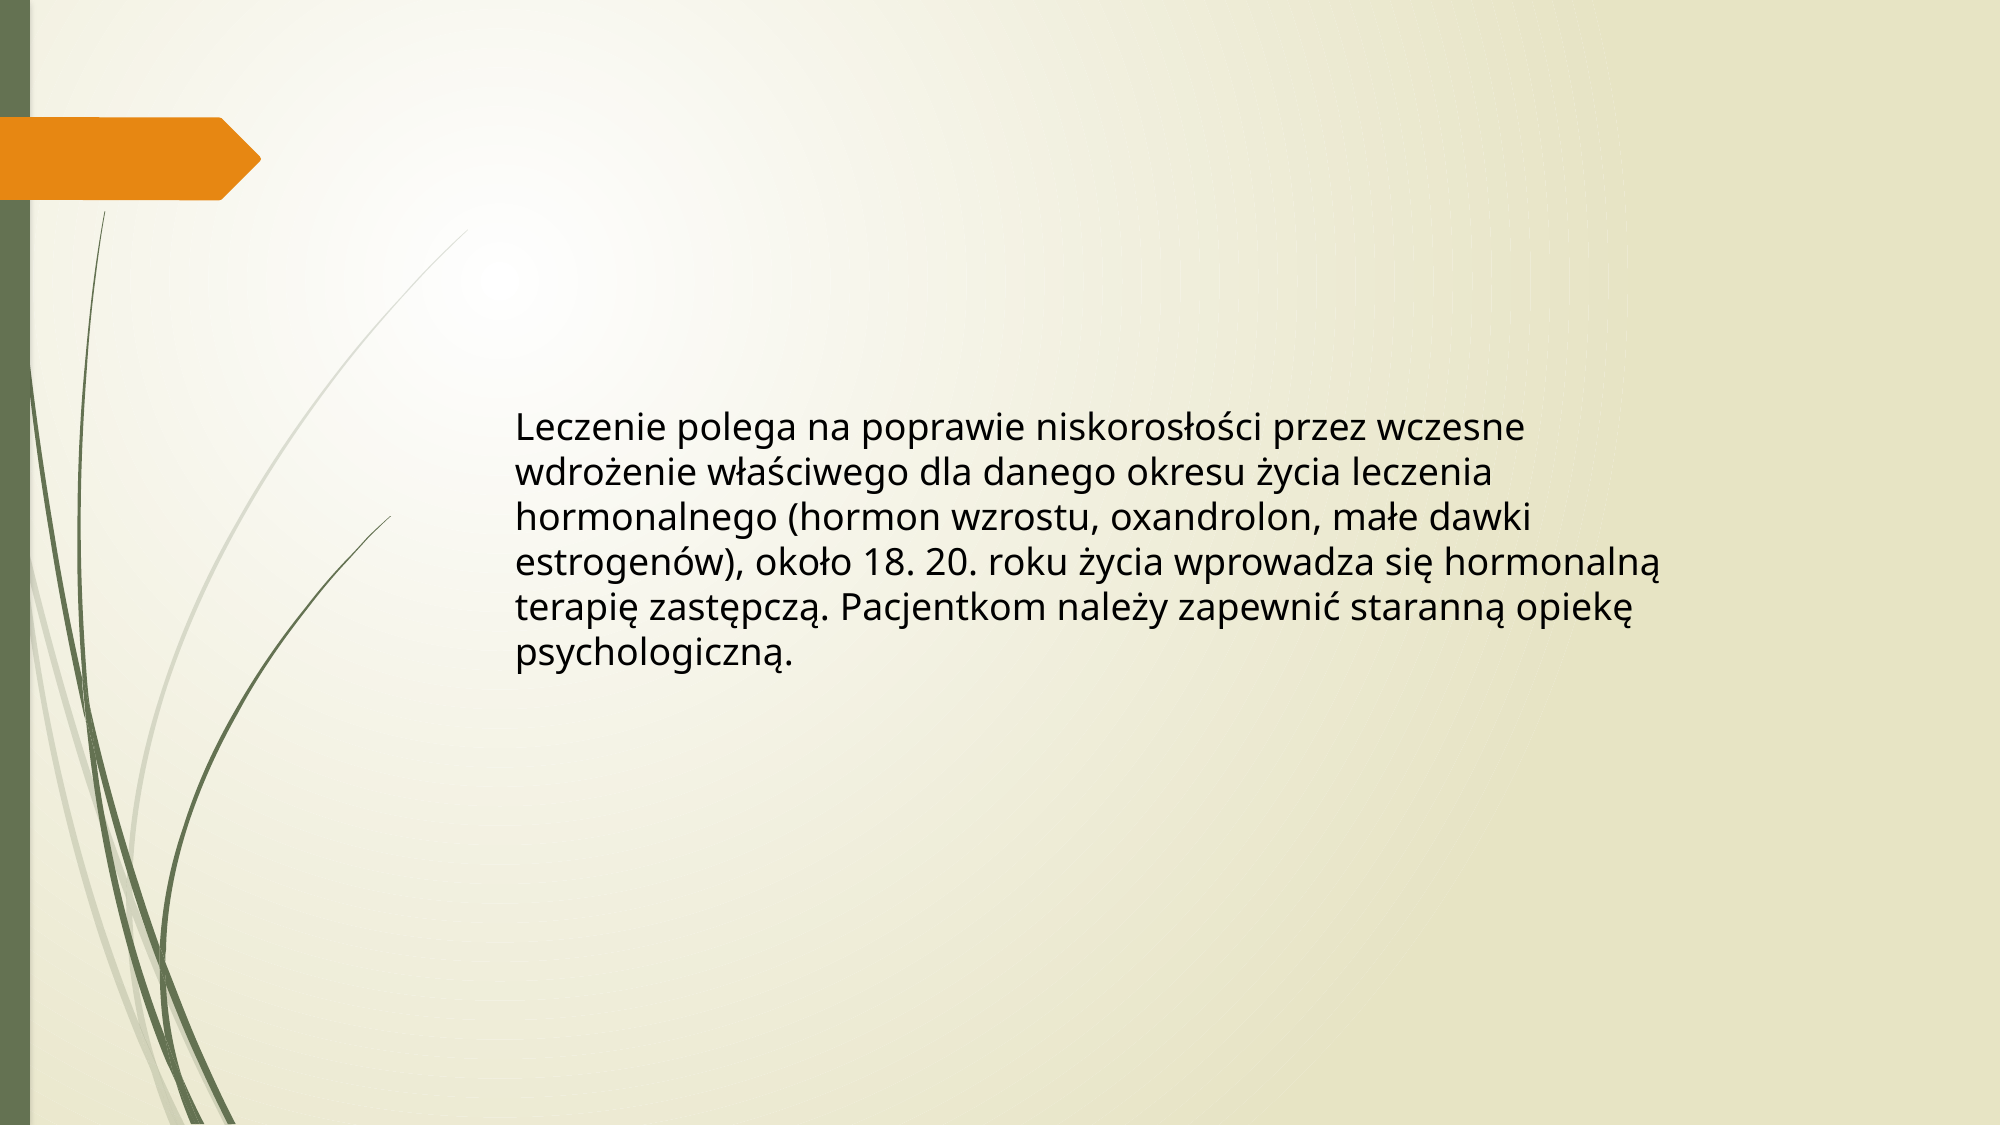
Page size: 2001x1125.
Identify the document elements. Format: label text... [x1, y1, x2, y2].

text_box Leczenie polega na poprawie niskorosłości przez wczesne wdrożenie właściwego dla danego okresu życia leczenia hormonalnego (hormon wzrostu, oxandrolon, małe dawki estrogenów), około 18. 20. roku życia wprowadza się hormonalną terapię zastępczą. Pacjentkom należy zapewnić staranną opiekę psychologiczną. [499, 395, 1721, 681]
